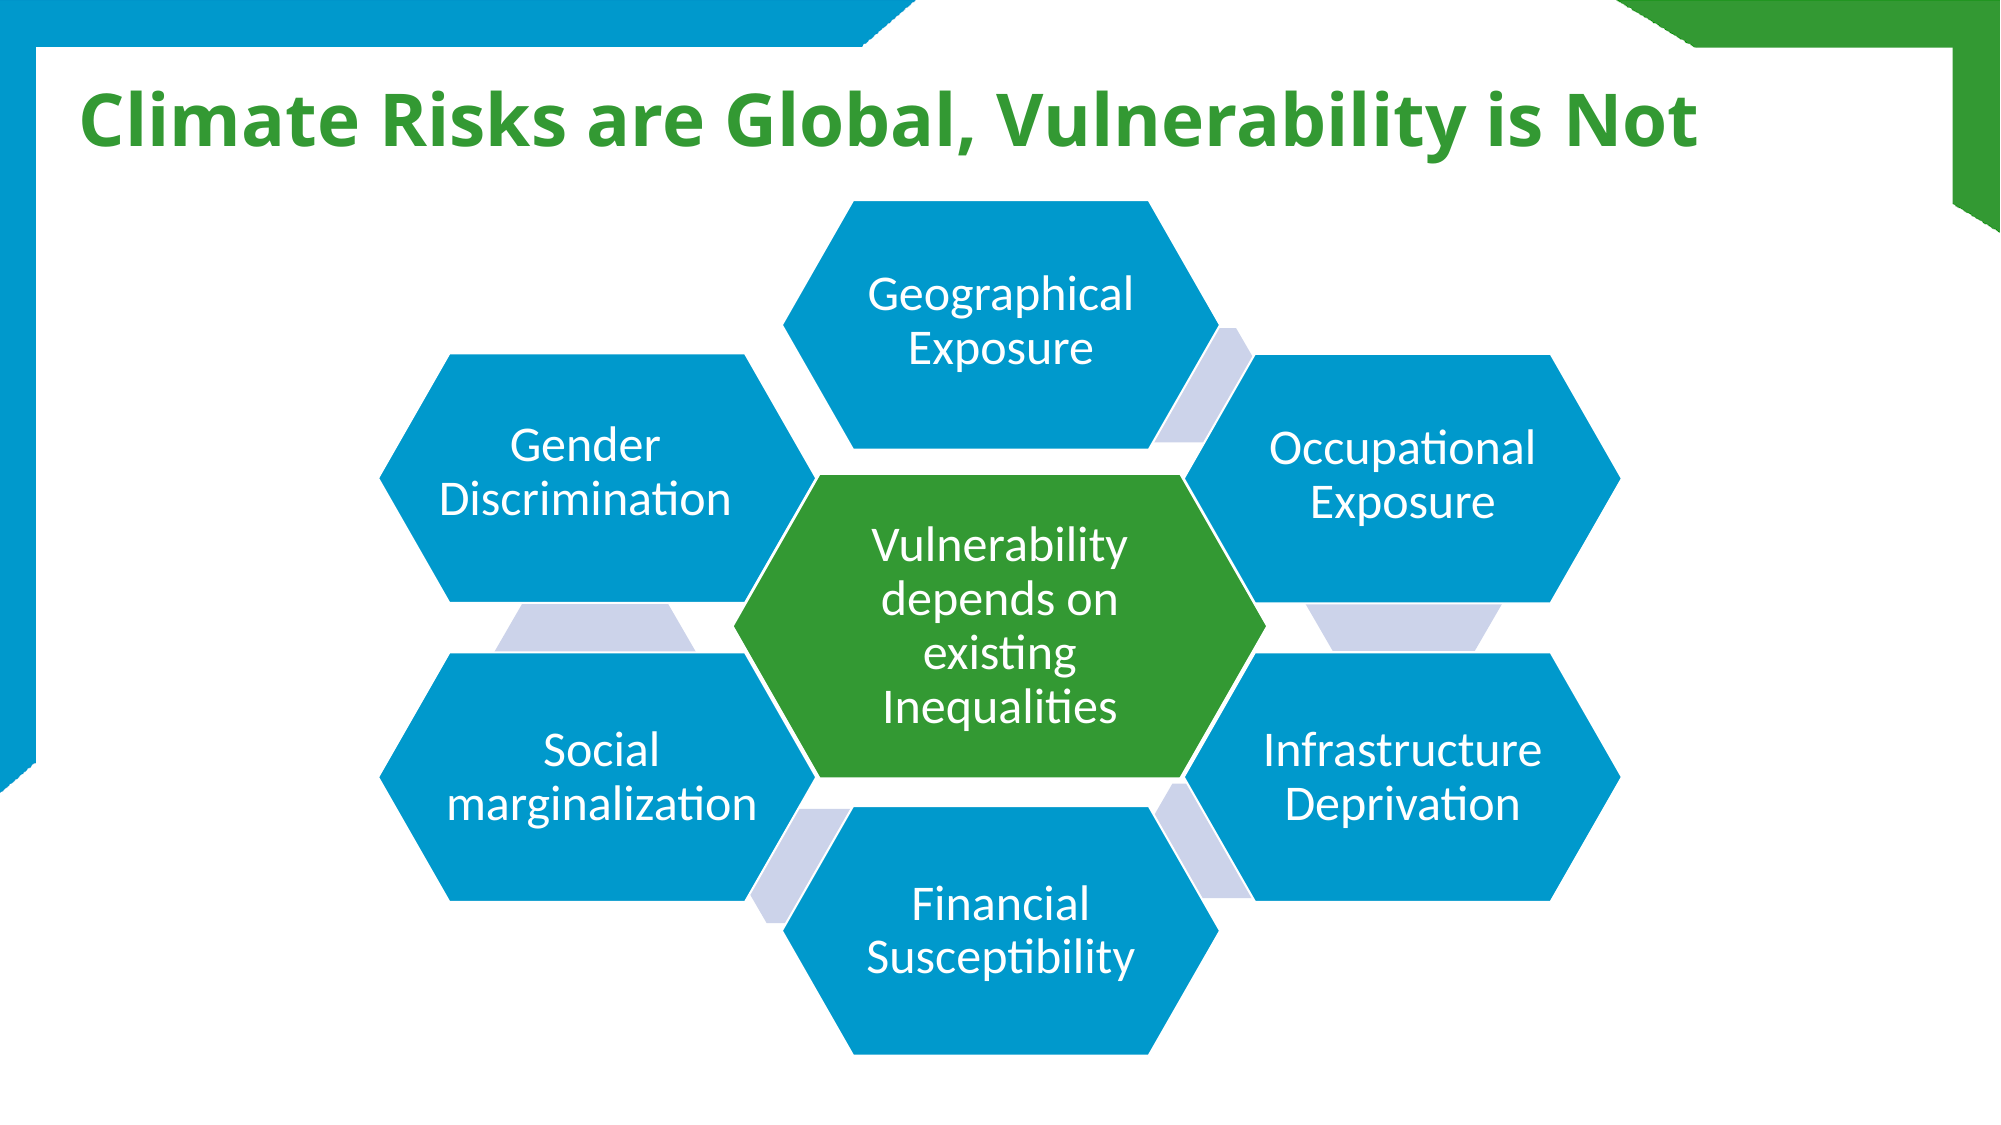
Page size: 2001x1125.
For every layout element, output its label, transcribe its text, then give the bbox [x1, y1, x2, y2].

title Climate Risks are Global, Vulnerability is Not [63, 74, 1835, 172]
picture [0, 0, 2000, 1125]
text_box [377, 199, 1623, 1056]
